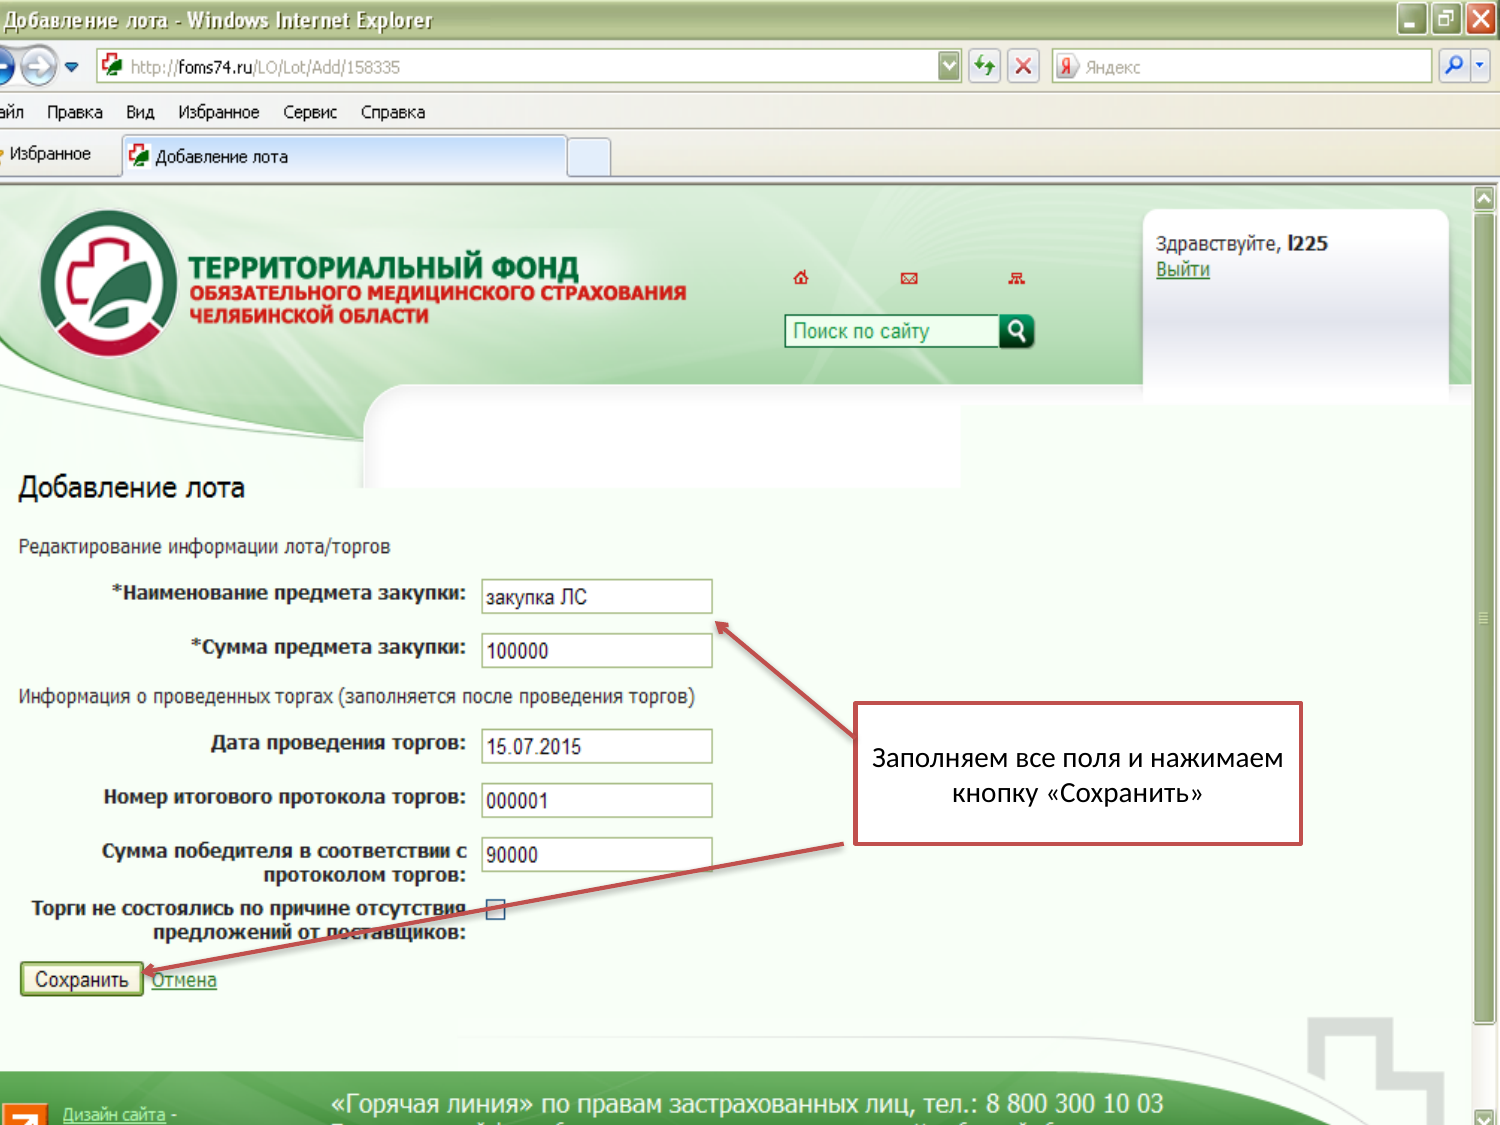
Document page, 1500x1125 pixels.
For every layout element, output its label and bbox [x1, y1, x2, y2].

text_box [140, 843, 844, 973]
picture [0, 0, 1500, 1125]
text_box [714, 620, 856, 739]
